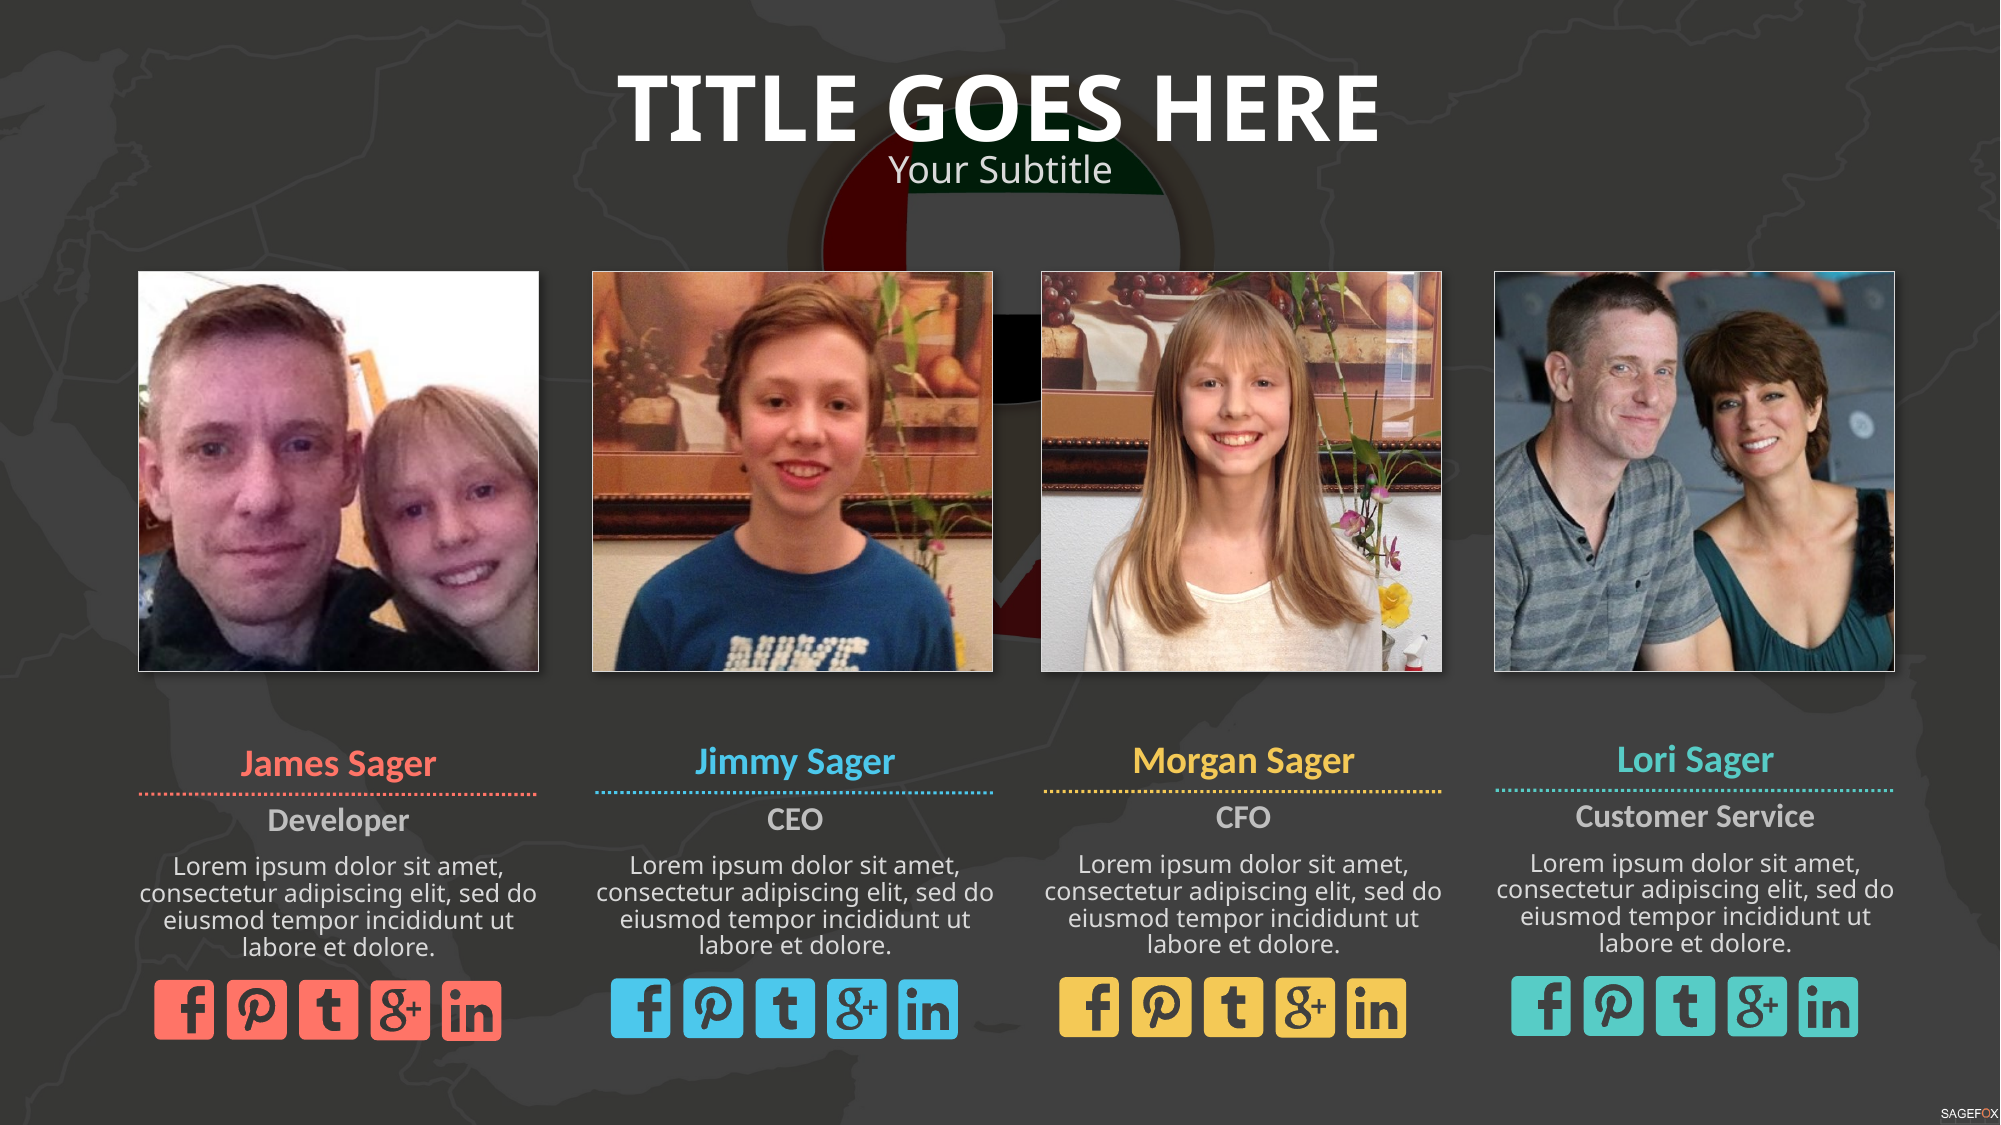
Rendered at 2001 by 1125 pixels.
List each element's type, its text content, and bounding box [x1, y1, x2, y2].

text_box CEO [620, 798, 971, 841]
text_box [591, 270, 993, 672]
text_box Jimmy Sager [620, 740, 971, 784]
text_box Morgan Sager [1068, 739, 1419, 782]
text_box Lorem ipsum dolor sit amet, consectetur adipiscing elit, sed do eiusmod tempor incididunt ut labore et dolore. [138, 854, 539, 968]
text_box Customer Service [1520, 796, 1871, 839]
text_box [1059, 977, 1407, 1039]
text_box [1040, 270, 1442, 672]
text_box James Sager [163, 742, 514, 785]
text_box Lori Sager [1520, 738, 1871, 781]
text_box CFO [1068, 797, 1419, 840]
text_box Developer [163, 799, 514, 842]
text_box [138, 270, 540, 672]
text_box Lorem ipsum dolor sit amet, consectetur adipiscing elit, sed do eiusmod tempor incididunt ut labore et dolore. [1495, 850, 1896, 964]
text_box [1511, 976, 1859, 1038]
text_box [1494, 271, 1896, 673]
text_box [154, 979, 502, 1041]
picture [0, 0, 2001, 1125]
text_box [610, 978, 958, 1040]
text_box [548, 42, 1452, 199]
text_box Lorem ipsum dolor sit amet, consectetur adipiscing elit, sed do eiusmod tempor incididunt ut labore et dolore. [595, 852, 996, 966]
text_box Lorem ipsum dolor sit amet, consectetur adipiscing elit, sed do eiusmod tempor incididunt ut labore et dolore. [1043, 851, 1444, 965]
